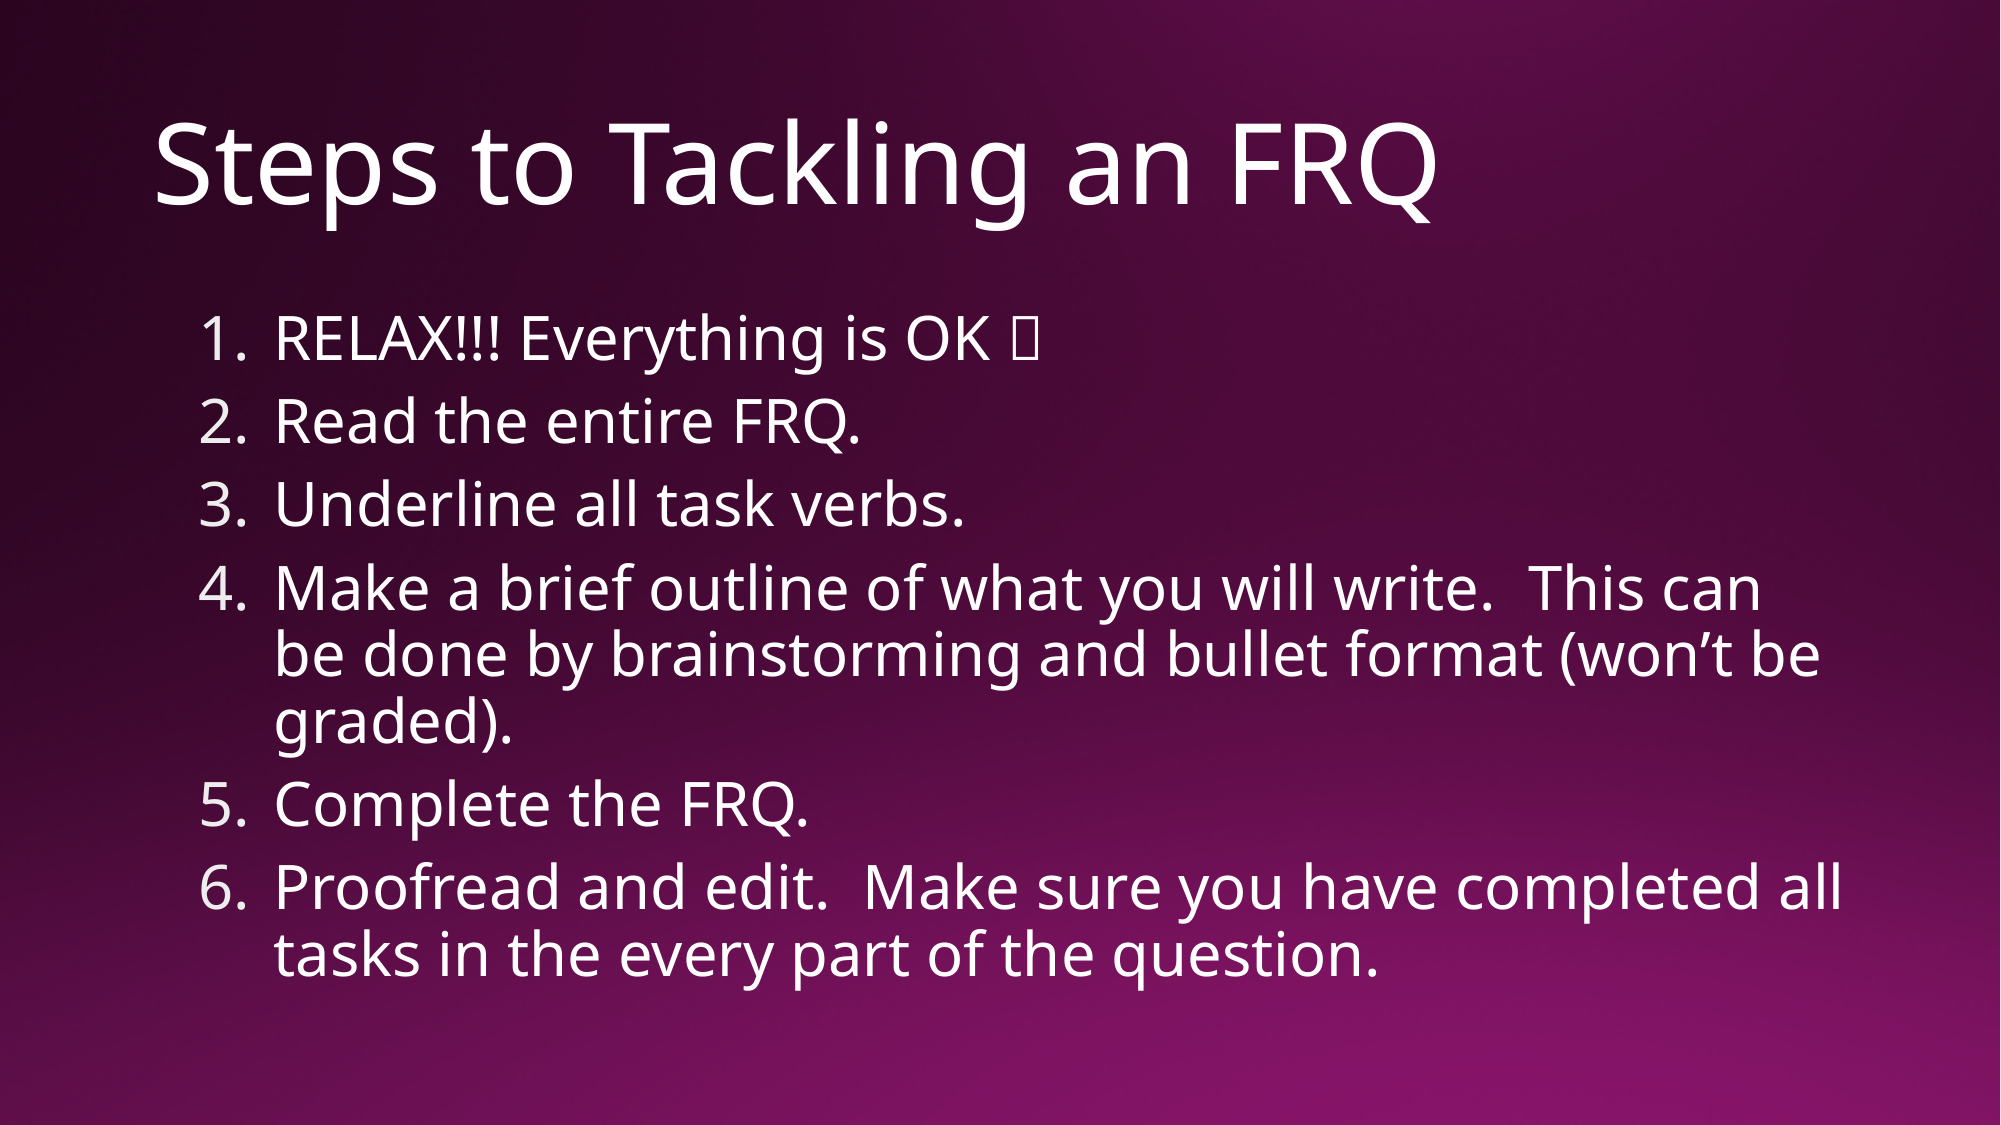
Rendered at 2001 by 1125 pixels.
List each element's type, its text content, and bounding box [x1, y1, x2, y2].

list RELAX!!! Everything is OK  Read the entire FRQ. Underline all task verbs. Make a brief outline of what you will write. This can be done by brainstorming and bullet format (won’t be graded). Complete the FRQ. Proofread and edit. Make sure you have completed all tasks in the every part of the question. [183, 299, 1863, 1014]
picture [0, 0, 2001, 1125]
title Steps to Tackling an FRQ [137, 59, 1863, 278]
